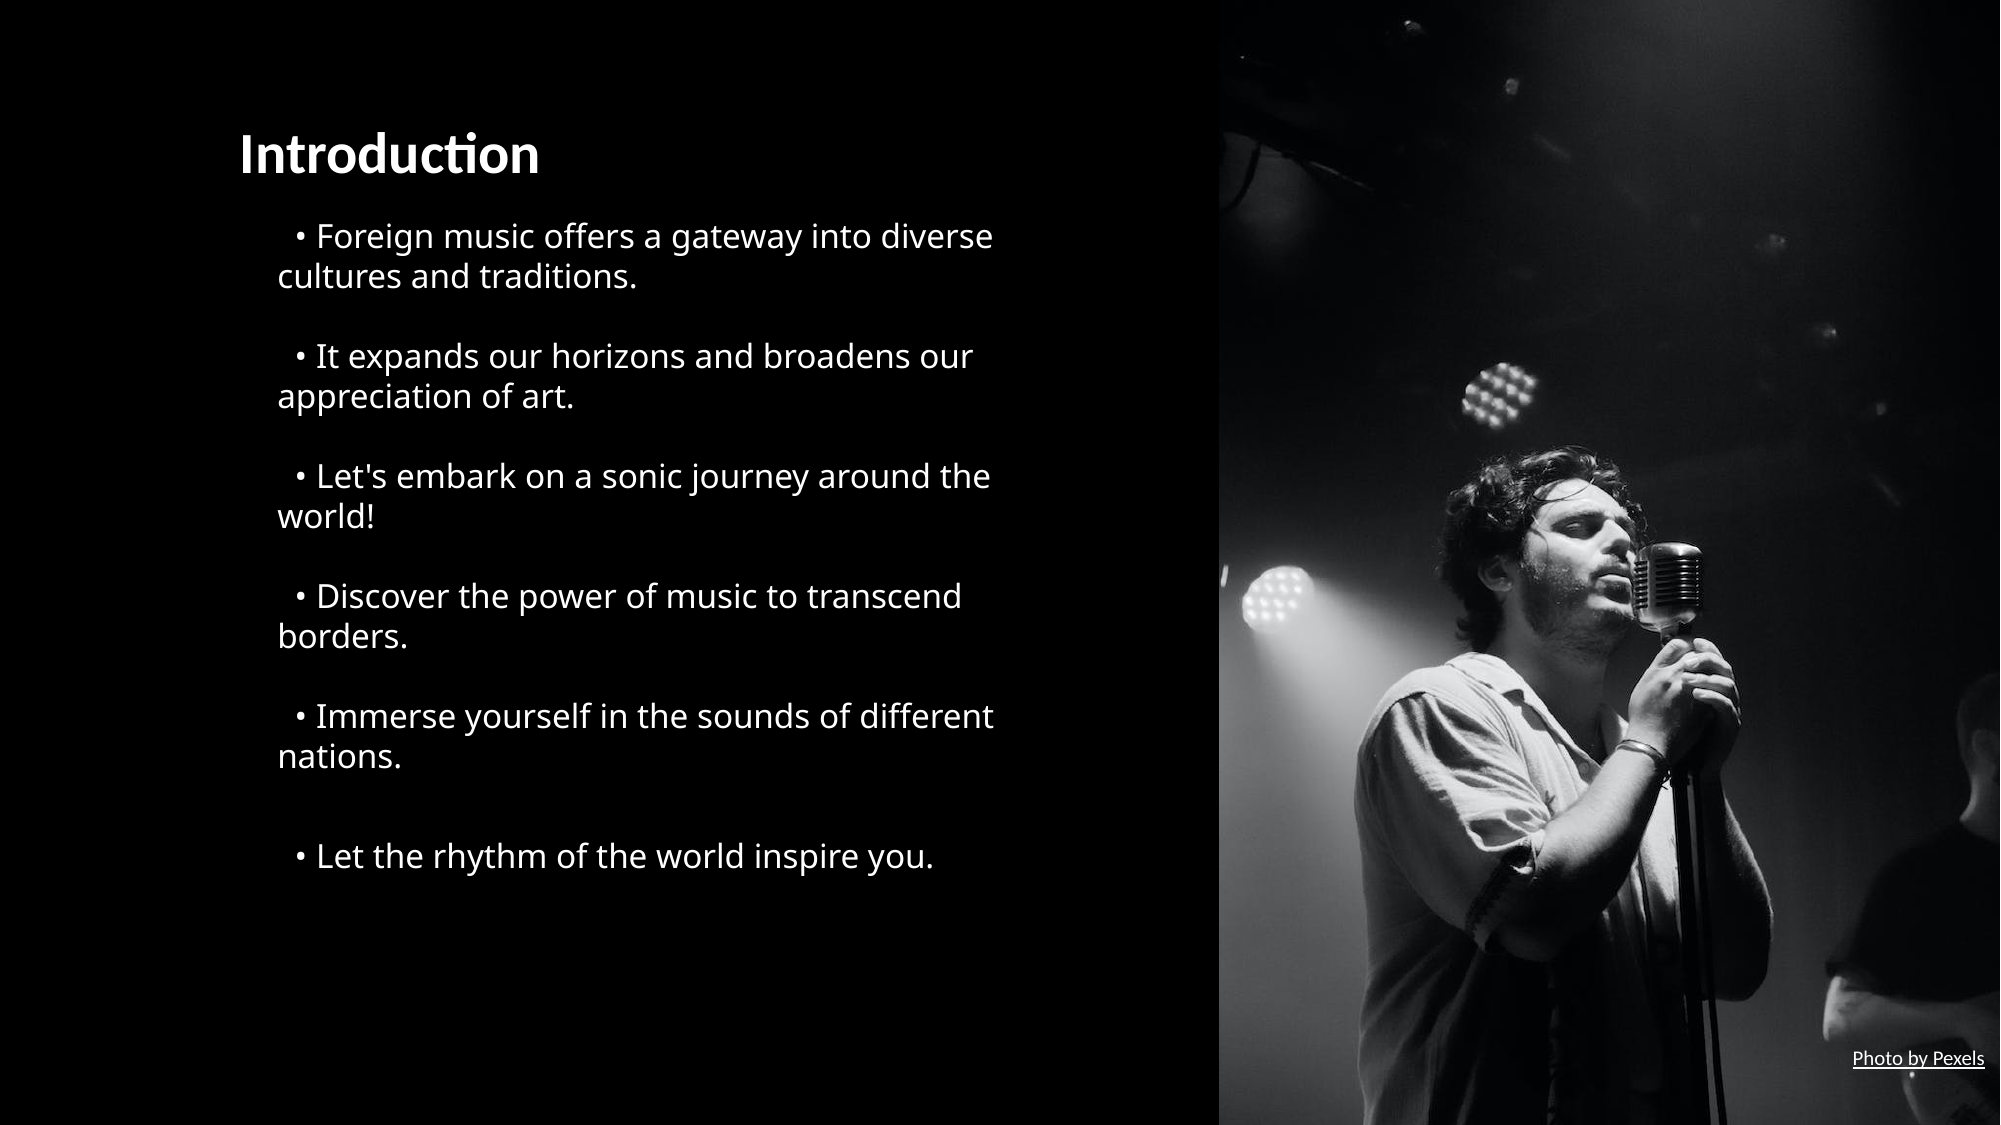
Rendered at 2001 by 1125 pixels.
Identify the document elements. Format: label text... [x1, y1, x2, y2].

text_box • It expands our horizons and broadens our appreciation of art. [262, 337, 1013, 413]
text_box • Let the rhythm of the world inspire you. [262, 817, 1013, 893]
picture [1219, 0, 2000, 1125]
text_box • Discover the power of music to transcend borders. [262, 577, 1013, 653]
text_box Introduction [225, 112, 1219, 188]
text_box • Let's embark on a sonic journey around the world! [262, 457, 1013, 533]
text_box • Foreign music offers a gateway into diverse cultures and traditions. [262, 217, 1013, 293]
text_box • Immerse yourself in the sounds of different nations. [262, 697, 1013, 773]
